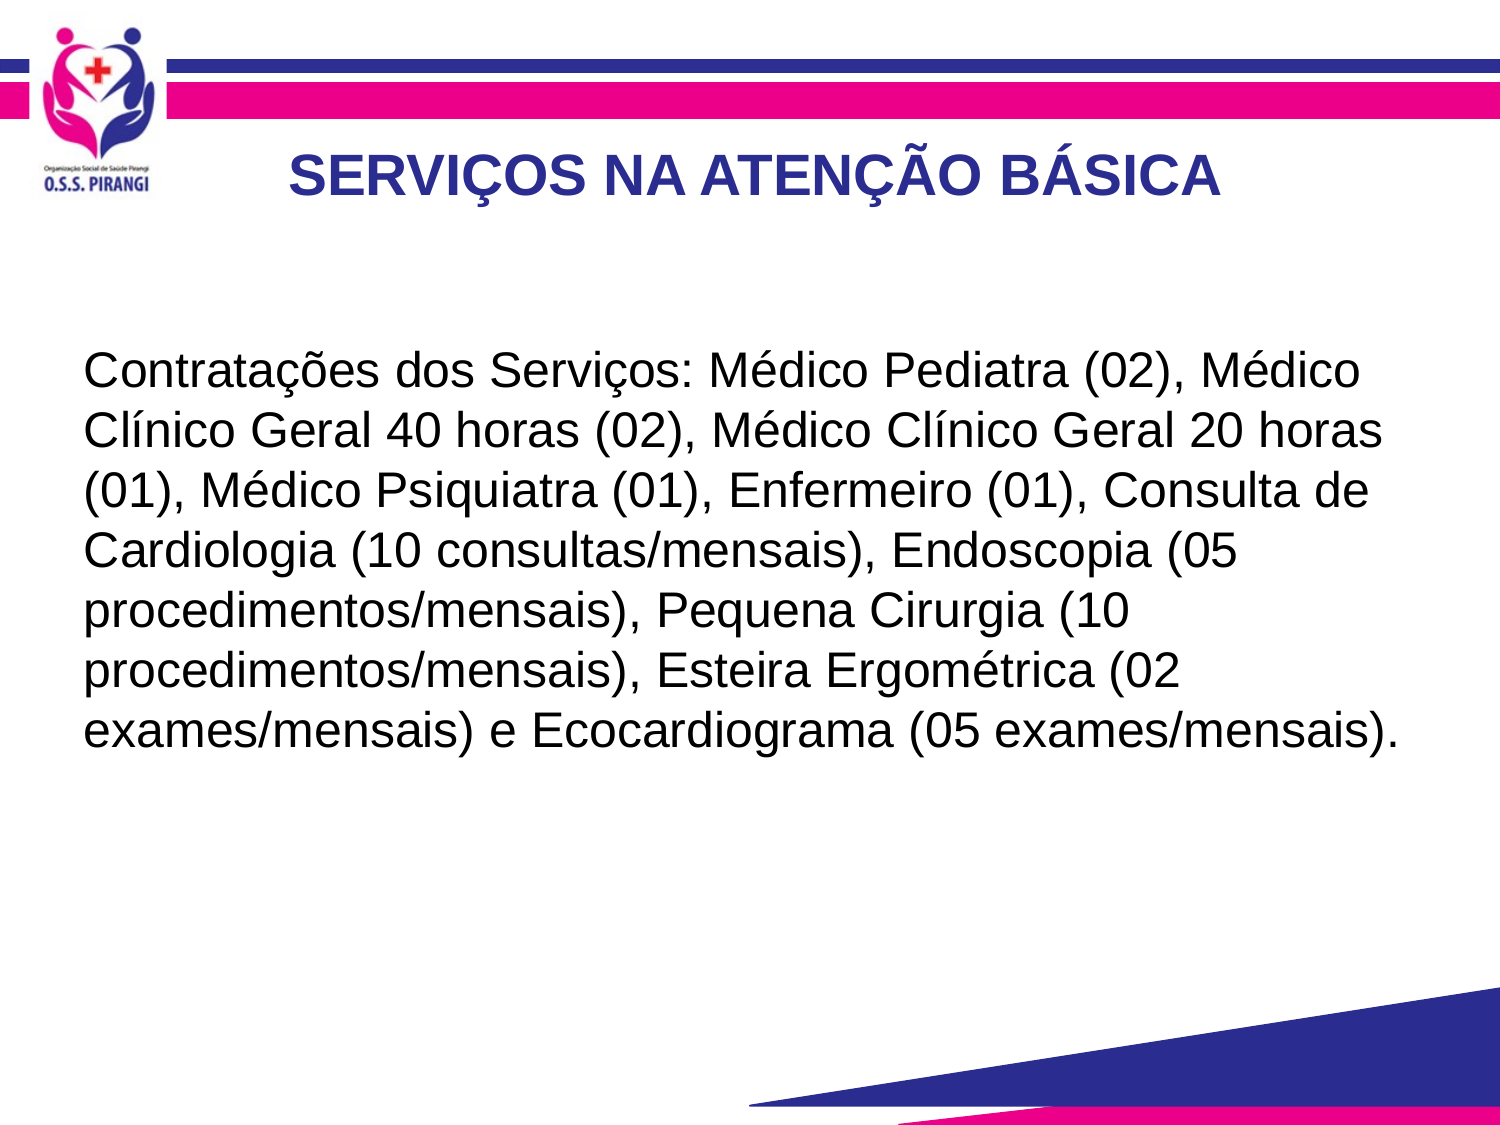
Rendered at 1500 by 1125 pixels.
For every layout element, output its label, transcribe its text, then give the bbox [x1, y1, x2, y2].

list Contratações dos Serviços: Médico Pediatra (02), Médico Clínico Geral 40 horas (02), Médico Clínico Geral 20 horas (01), Médico Psiquiatra (01), Enfermeiro (01), Consulta de Cardiologia (10 consultas/mensais), Endoscopia (05 procedimentos/mensais), Pequena Cirurgia (10 procedimentos/mensais), Esteira Ergométrica (02 exames/mensais) e Ecocardiograma (05 exames/mensais). [84, 337, 1454, 858]
title SERVIÇOS NA ATENÇÃO BÁSICA [84, 137, 1428, 209]
picture [29, 11, 167, 201]
